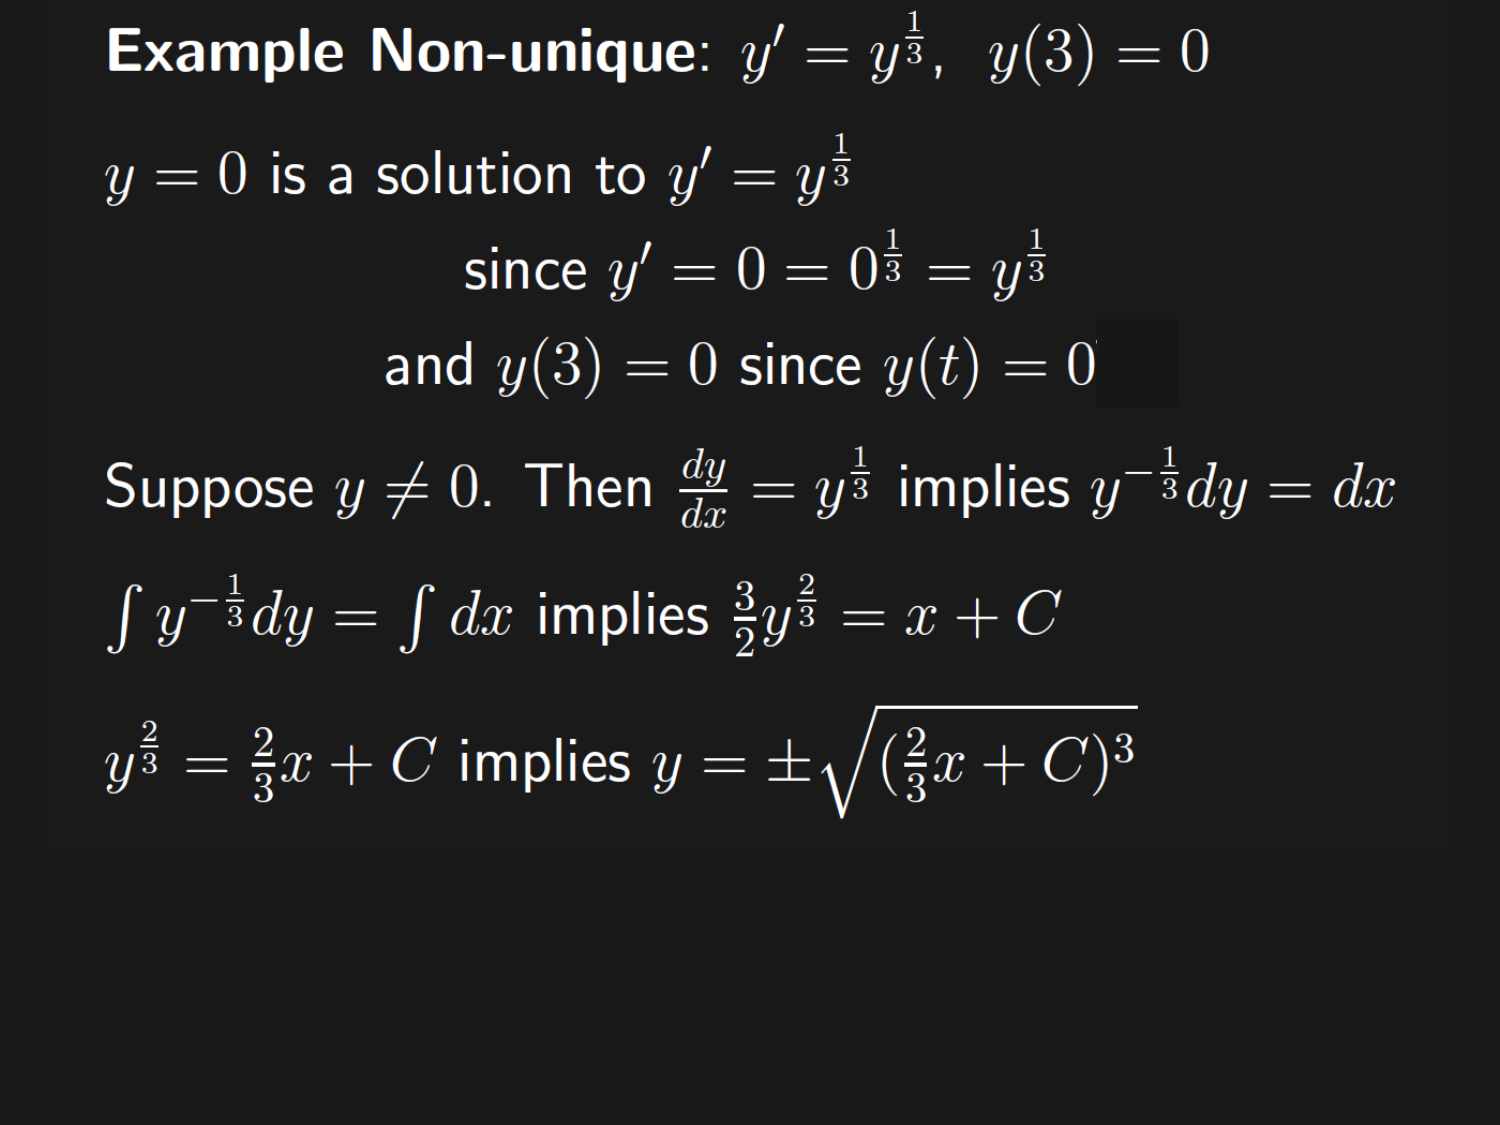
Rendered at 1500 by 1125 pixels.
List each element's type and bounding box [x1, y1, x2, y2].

picture [45, 0, 1454, 854]
